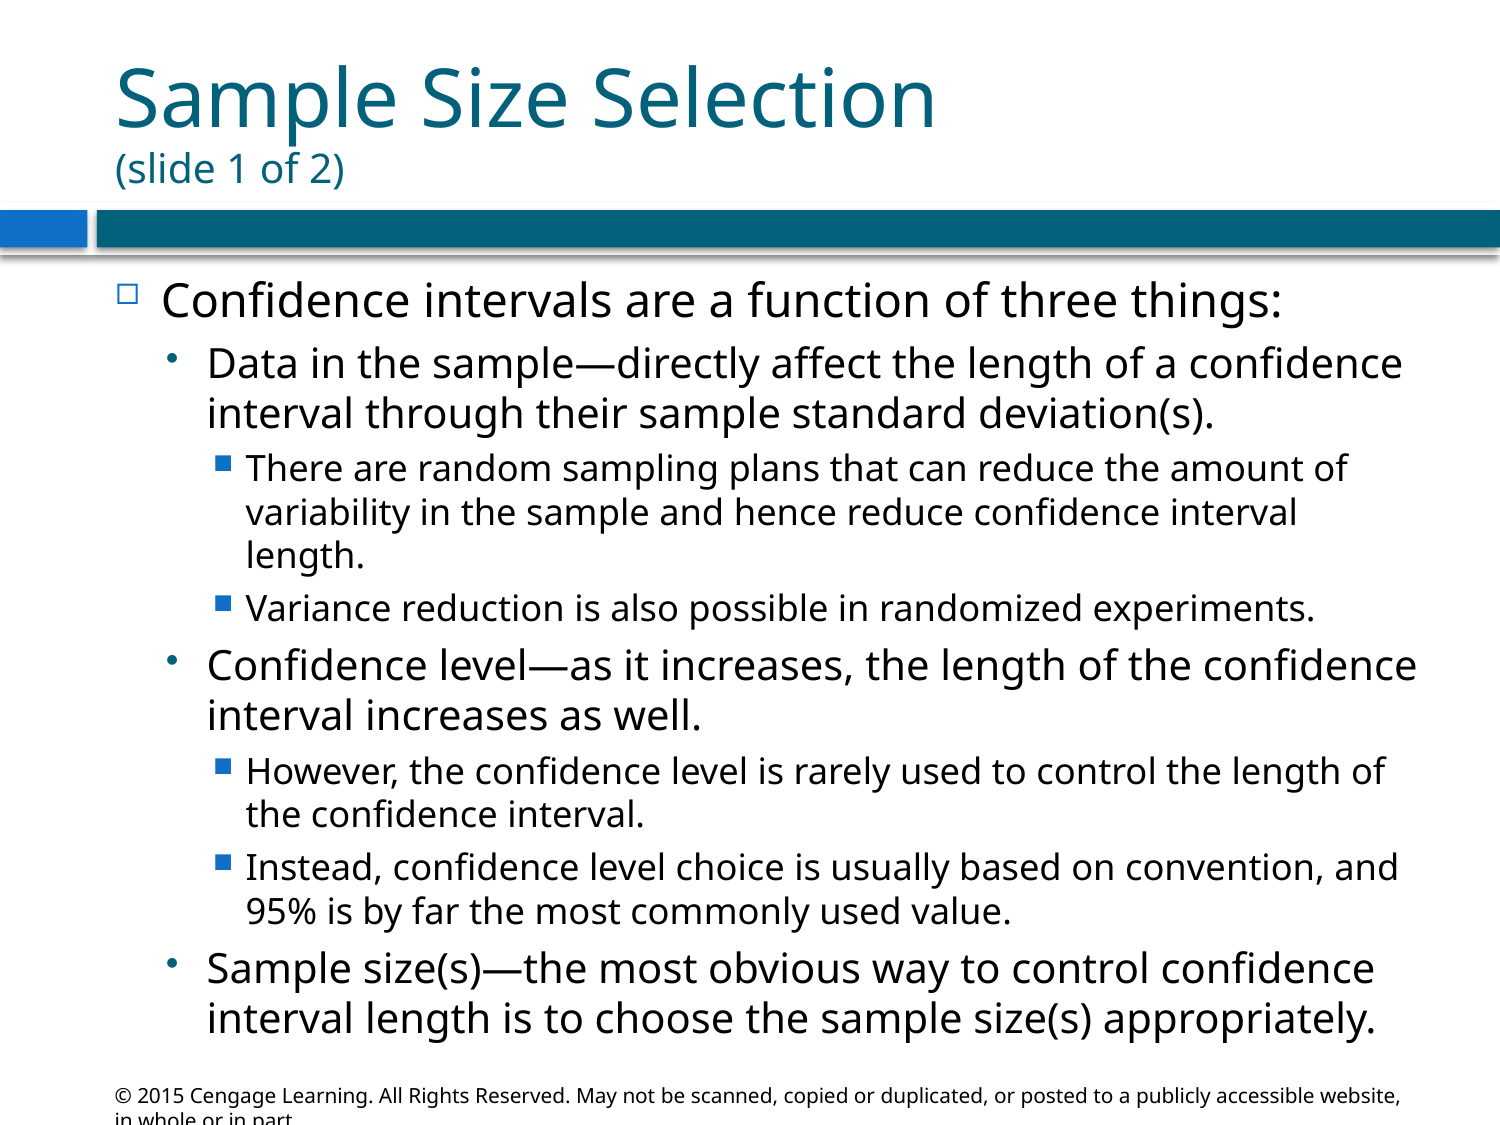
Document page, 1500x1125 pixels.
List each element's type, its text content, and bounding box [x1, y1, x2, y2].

title Sample Size Selection (slide 1 of 2) [100, 37, 1438, 200]
list Confidence intervals are a function of three things: Data in the sample—directly affect the length of a confidence interval through their sample standard deviation(s). There are random sampling plans that can reduce the amount of variability in the sample and hence reduce confidence interval length. Variance reduction is also possible in randomized experiments. Confidence level—as it increases, the length of the confidence interval increases as well. However, the confidence level is rarely used to control the length of the confidence interval. Instead, confidence level choice is usually based on convention, and 95% is by far the most commonly used value. Sample size(s)—the most obvious way to control confidence interval length is to choose the sample size(s) appropriately. [100, 262, 1438, 1063]
